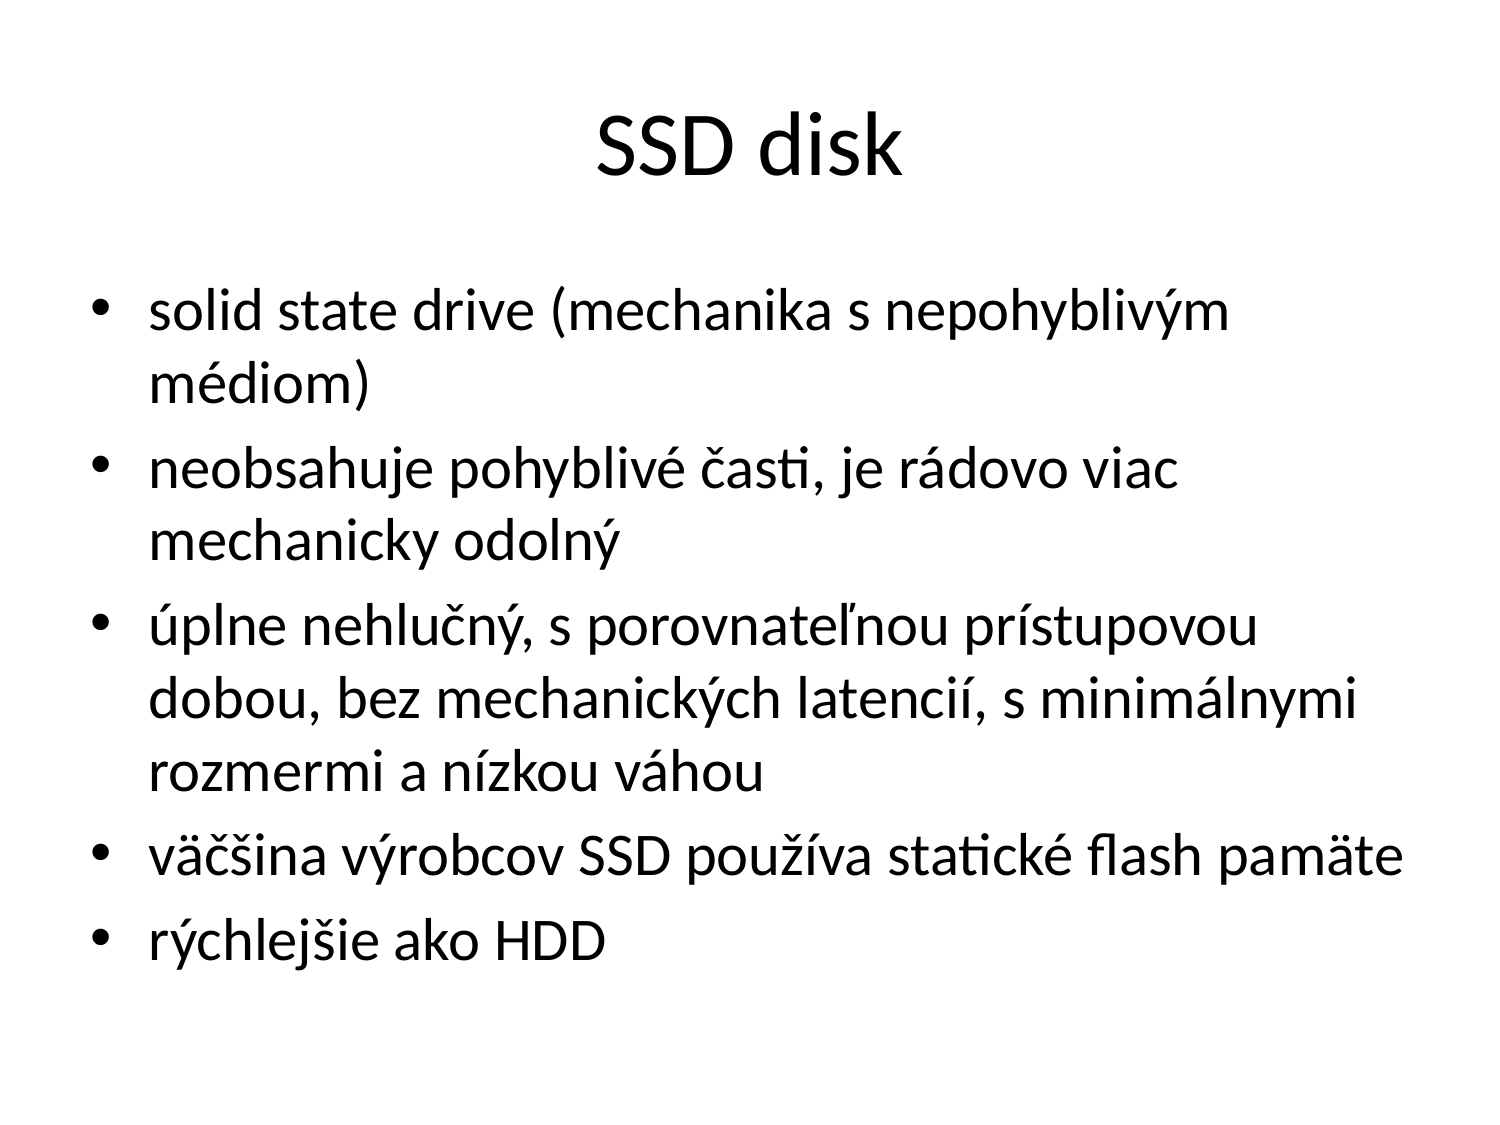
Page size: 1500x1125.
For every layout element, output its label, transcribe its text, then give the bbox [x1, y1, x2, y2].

list solid state drive (mechanika s nepohyblivým médiom) neobsahuje pohyblivé časti, je rádovo viac mechanicky odolný úplne nehlučný, s porovnateľnou prístupovou dobou, bez mechanických latencií, s minimálnymi rozmermi a nízkou váhou väčšina výrobcov SSD používa statické flash pamäte rýchlejšie ako HDD [75, 262, 1425, 1005]
title SSD disk [75, 45, 1425, 233]
